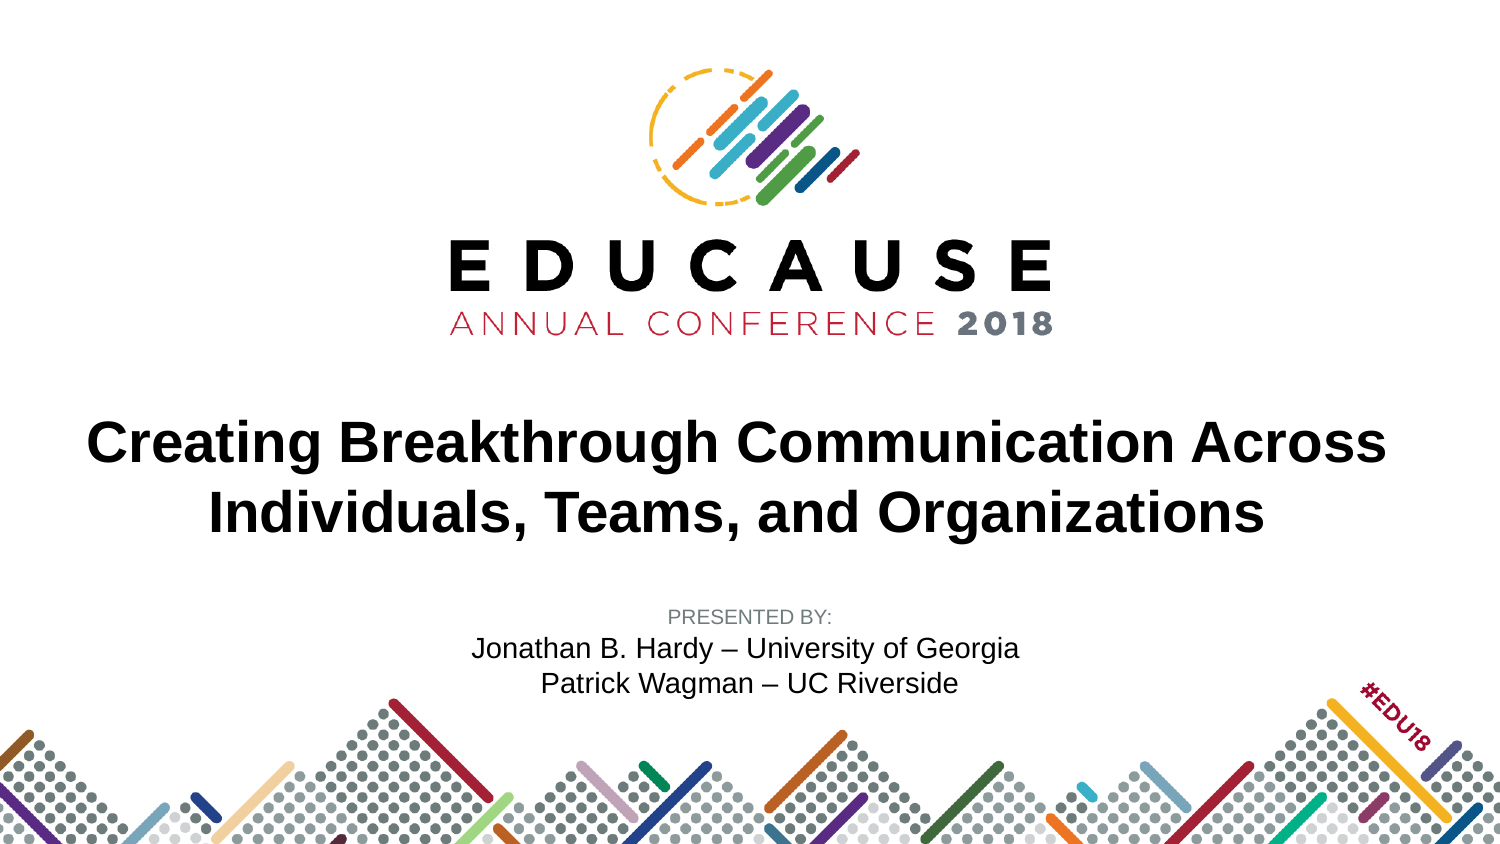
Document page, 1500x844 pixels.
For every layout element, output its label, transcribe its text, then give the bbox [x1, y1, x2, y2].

text_box PRESENTED BY: Jonathan B. Hardy – University of Georgia Patrick Wagman – UC Riverside [12, 596, 1488, 707]
picture [0, 0, 1500, 844]
text_box Creating Breakthrough Communication Across Individuals, Teams, and Organizations [37, 396, 1438, 552]
